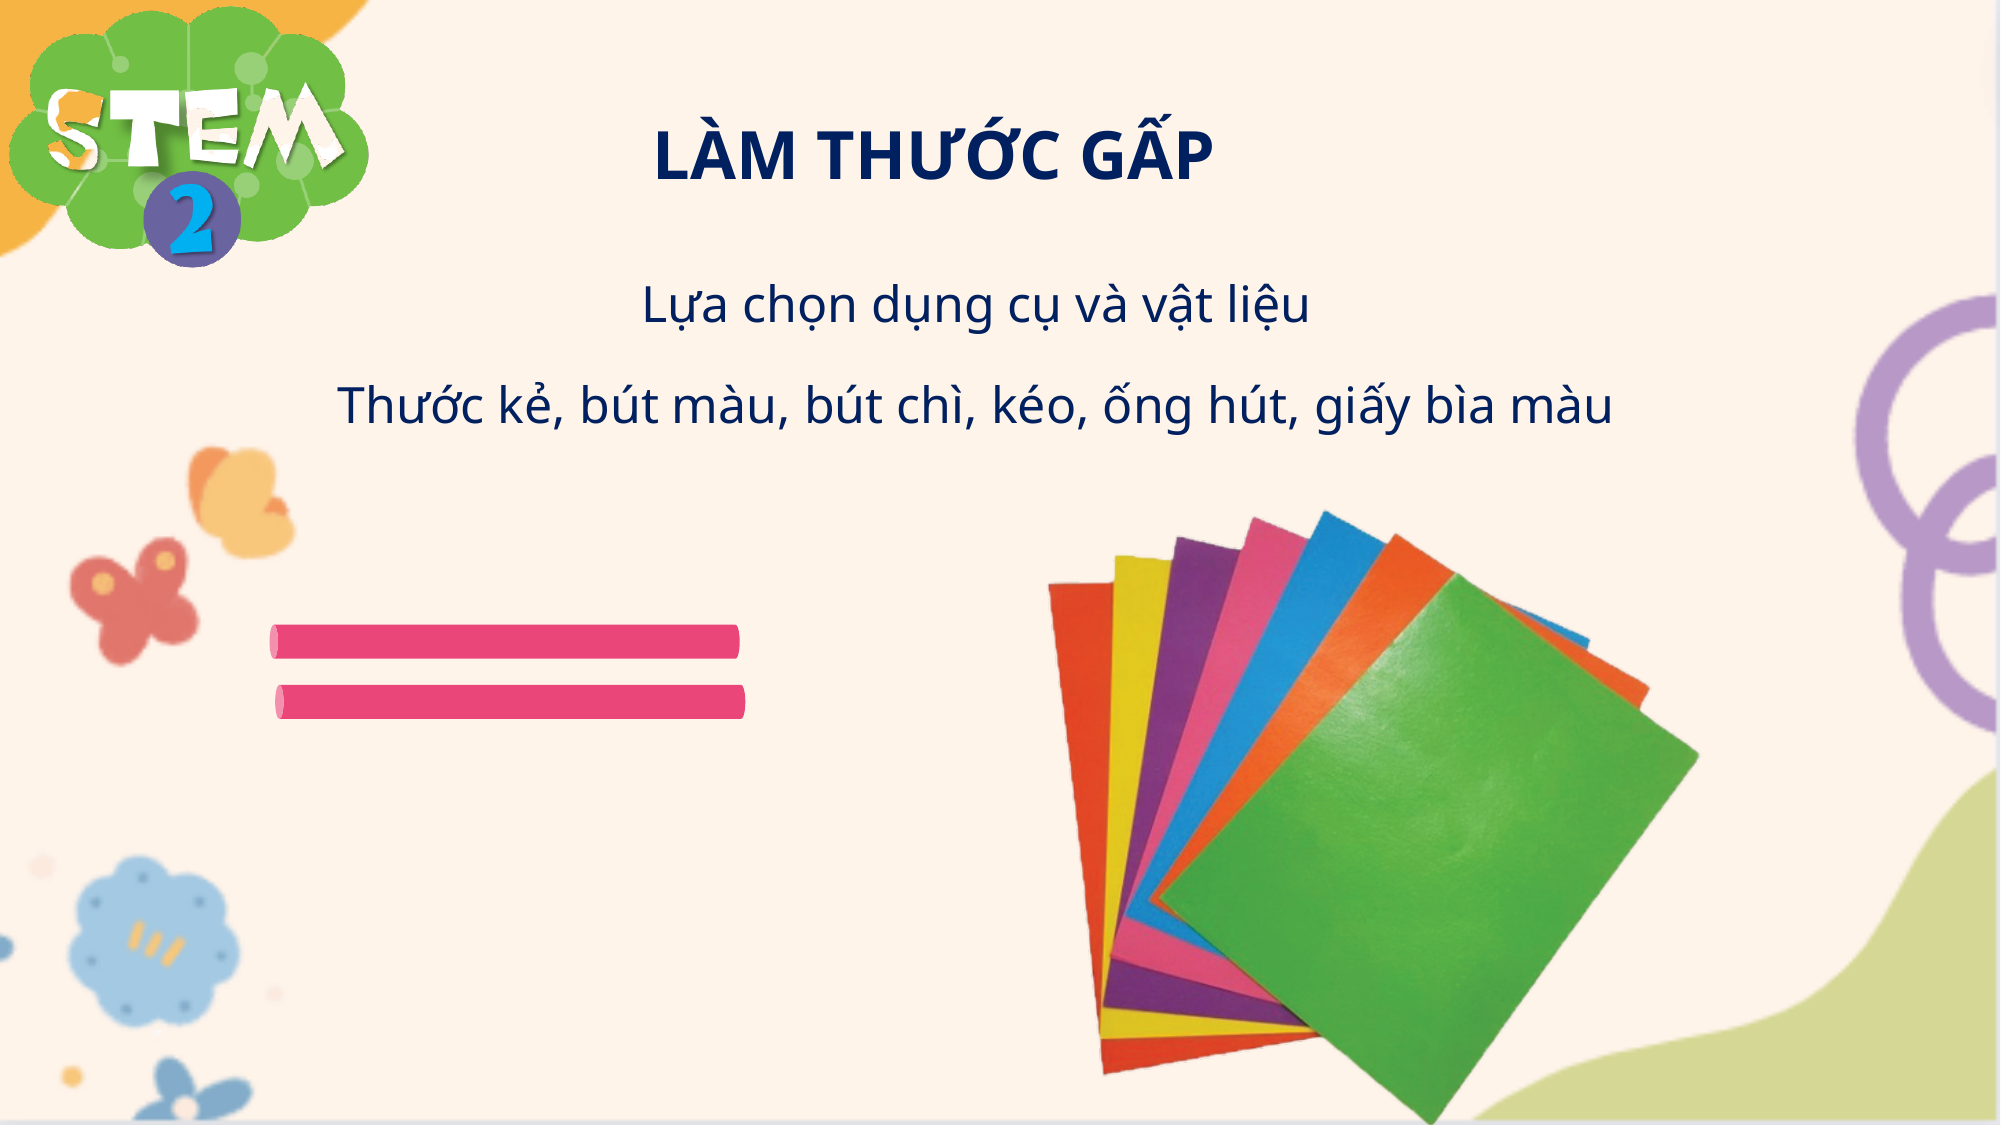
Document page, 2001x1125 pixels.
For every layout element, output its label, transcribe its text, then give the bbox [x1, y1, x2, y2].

text_box [268, 623, 741, 660]
text_box LÀM THƯỚC GẤP [421, 105, 1447, 201]
text_box Thước kẻ, bút màu, bút chì, kéo, ống hút, giấy bìa màu [300, 373, 1654, 435]
text_box Lựa chọn dụng cụ và vật liệu [629, 272, 1324, 333]
text_box [274, 683, 747, 720]
picture [0, 0, 2001, 1125]
